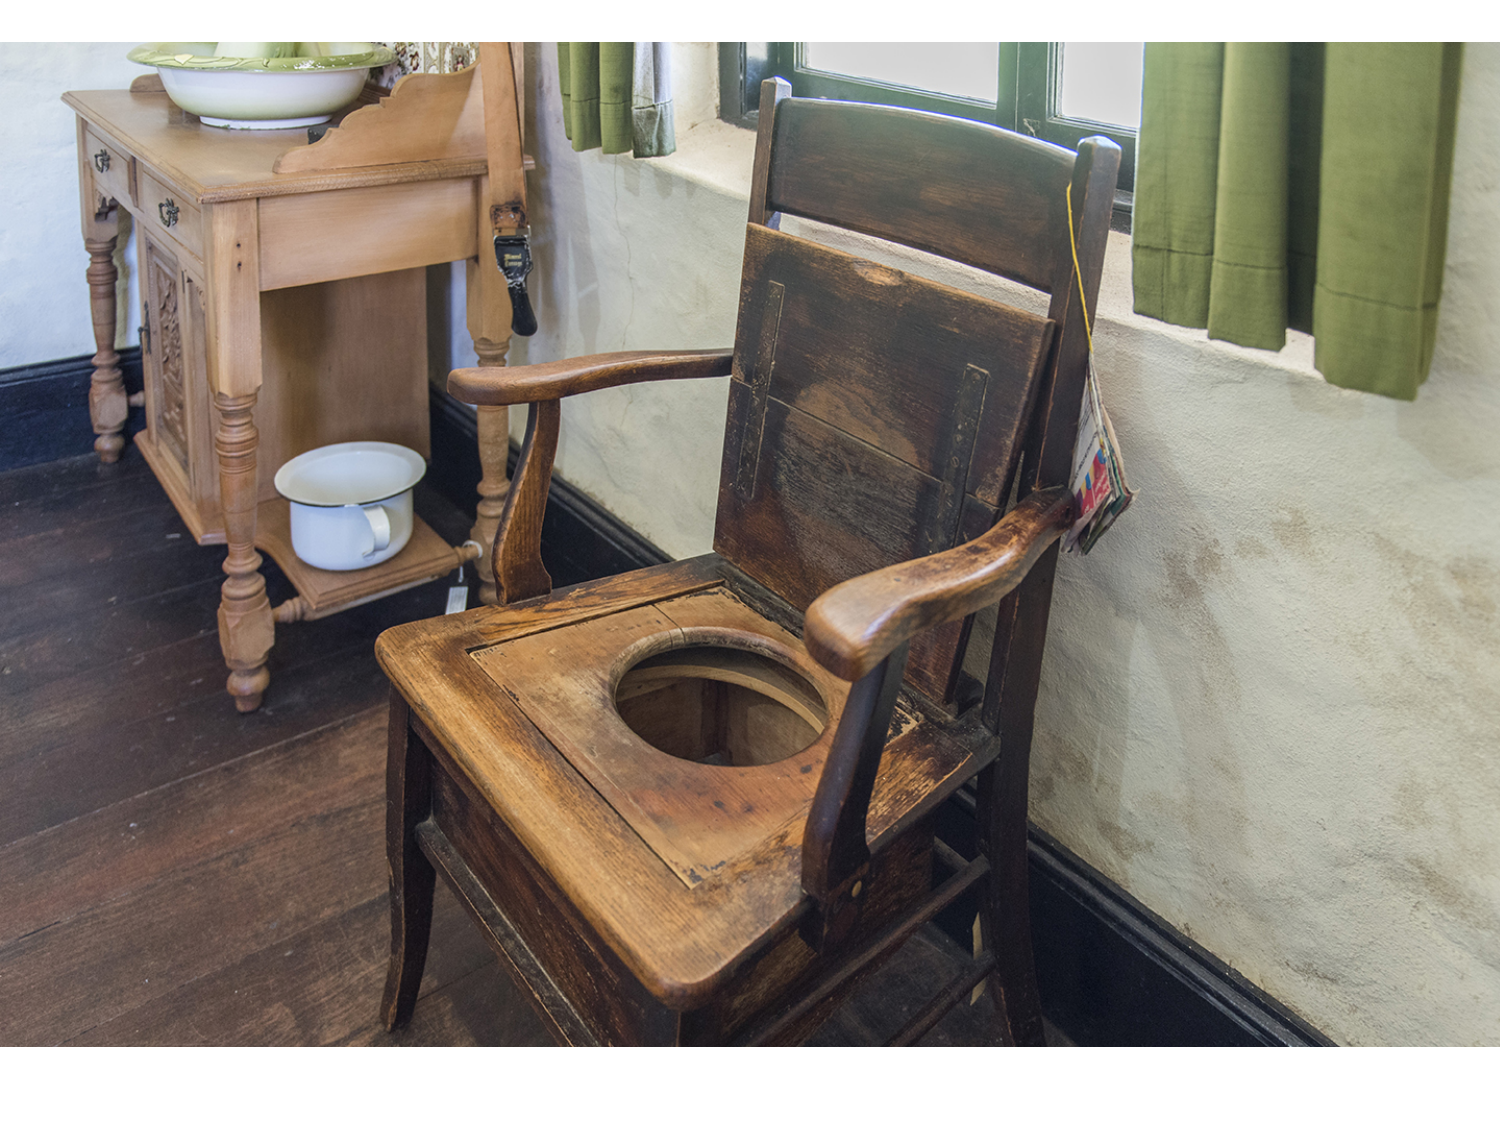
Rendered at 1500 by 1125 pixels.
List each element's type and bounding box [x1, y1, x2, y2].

picture [0, 42, 1500, 1048]
